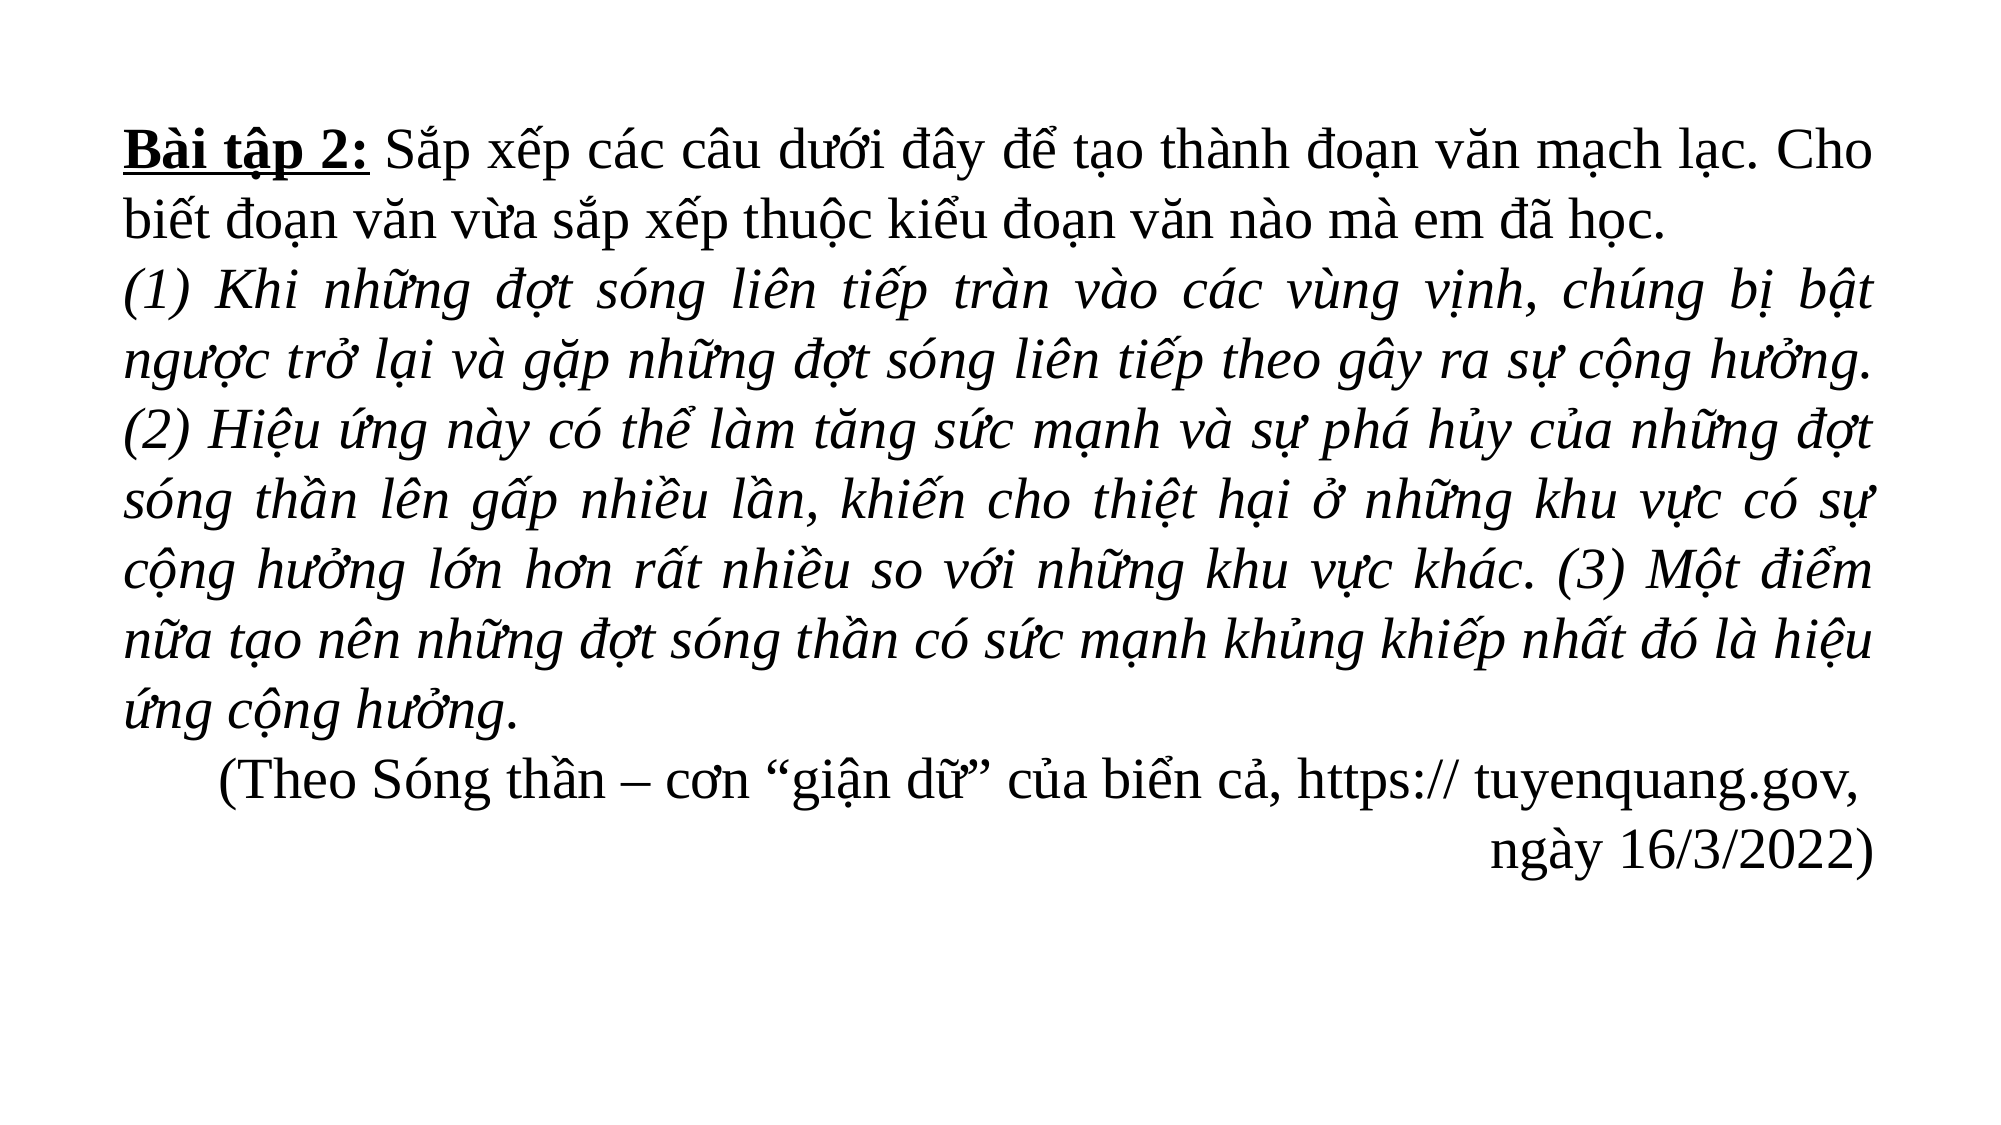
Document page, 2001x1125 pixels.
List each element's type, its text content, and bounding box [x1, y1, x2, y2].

text_box Bài tập 2: Sắp xếp các câu dưới đây để tạo thành đoạn văn mạch lạc. Cho biết đoạn văn vừa sắp xếp thuộc kiểu đoạn văn nào mà em đã học. (1) Khi những đợt sóng liên tiếp tràn vào các vùng vịnh, chúng bị bật ngược trở lại và gặp những đợt sóng liên tiếp theo gây ra sự cộng hưởng. (2) Hiệu ứng này có thể làm tăng sức mạnh và sự phá hủy của những đợt sóng thần lên gấp nhiều lần, khiến cho thiệt hại ở những khu vực có sự cộng hưởng lớn hơn rất nhiều so với những khu vực khác. (3) Một điểm nữa tạo nên những đợt sóng thần có sức mạnh khủng khiếp nhất đó là hiệu ứng cộng hưởng. (Theo Sóng thần – cơn “giận dữ” của biển cả, https:// tuyenquang.gov, ngày 16/3/2022) [108, 102, 1890, 888]
